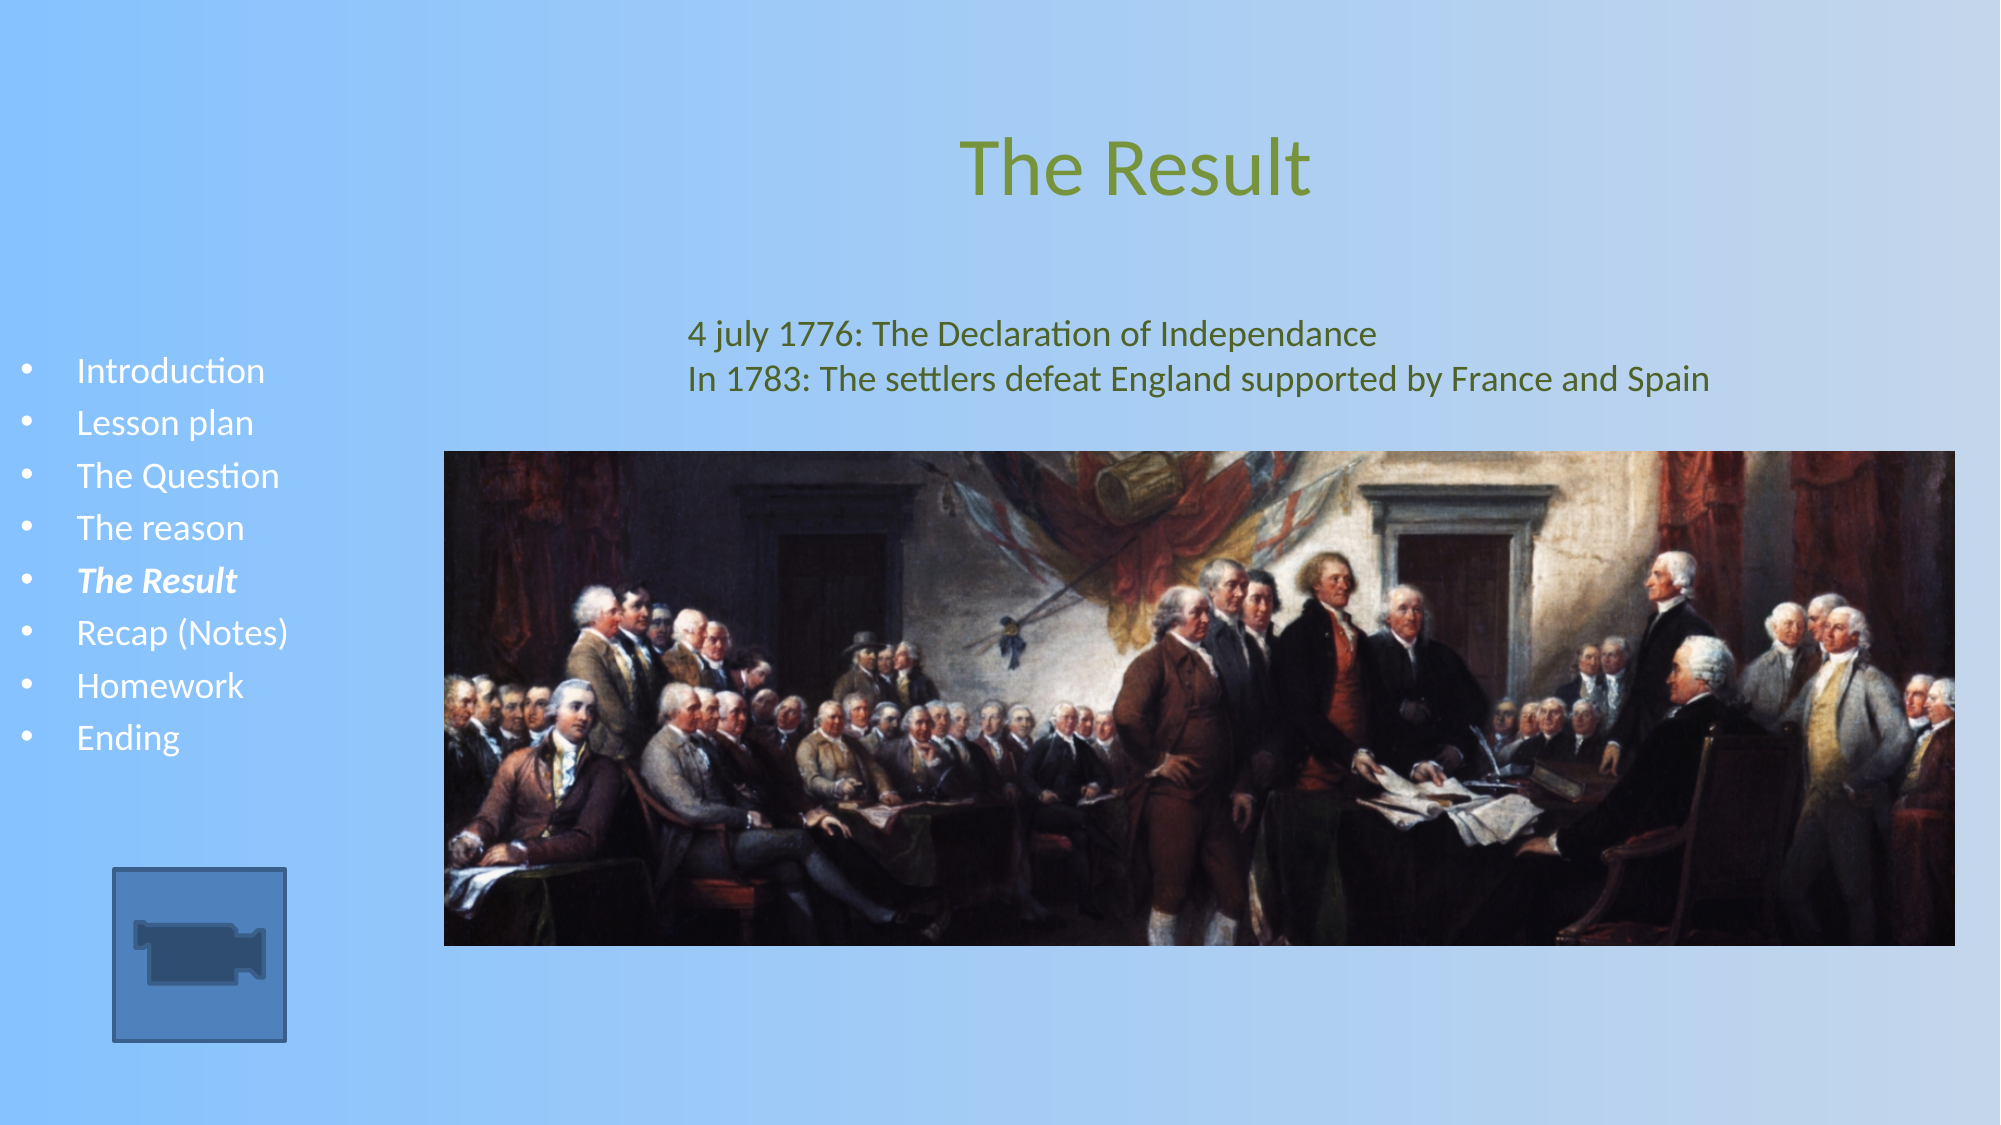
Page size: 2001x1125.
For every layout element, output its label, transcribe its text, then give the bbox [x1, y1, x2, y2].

text_box Introduction Lesson plan The Question The reason The Result Recap (Notes) Homework Ending [5, 338, 478, 1081]
text_box [112, 867, 287, 1043]
text_box The Result [397, 38, 1875, 287]
text_box 4 july 1776: The Declaration of Independance In 1783: The settlers defeat England supported by France and Spain [672, 301, 1727, 407]
picture [444, 451, 1956, 946]
